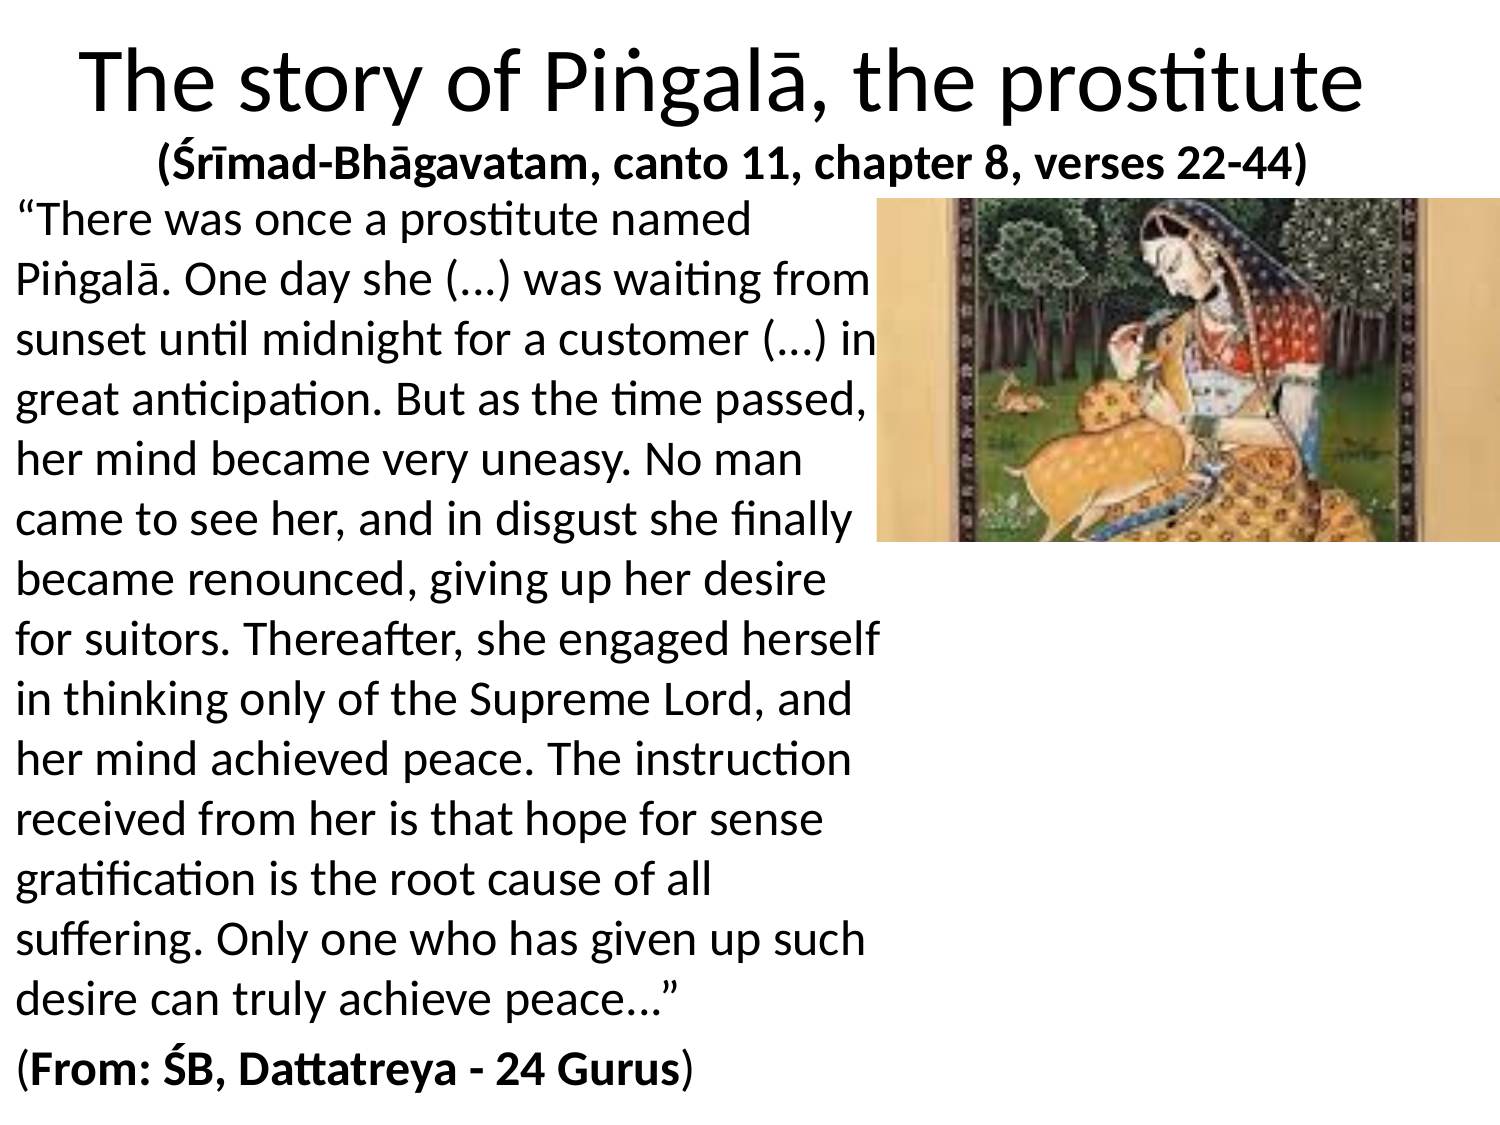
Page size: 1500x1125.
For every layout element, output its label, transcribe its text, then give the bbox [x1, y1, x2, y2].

title The story of Piṅgalā, the prostitute (Śrīmad-Bhāgavatam, canto 11, chapter 8, verses 22-44) [0, 10, 1466, 196]
list “There was once a prostitute named Piṅgalā. One day she (...) was waiting from sunset until midnight for a customer (...) in great anticipation. But as the time passed, her mind became very uneasy. No man came to see her, and in disgust she finally became renounced, giving up her desire for suitors. Thereafter, she engaged herself in thinking only of the Supreme Lord, and her mind achieved peace. The instruction received from her is that hope for sense gratification is the root cause of all suffering. Only one who has given up such desire can truly achieve peace...” (From: ŚB, Dattatreya - 24 Gurus) [0, 178, 898, 975]
picture [876, 198, 1500, 542]
